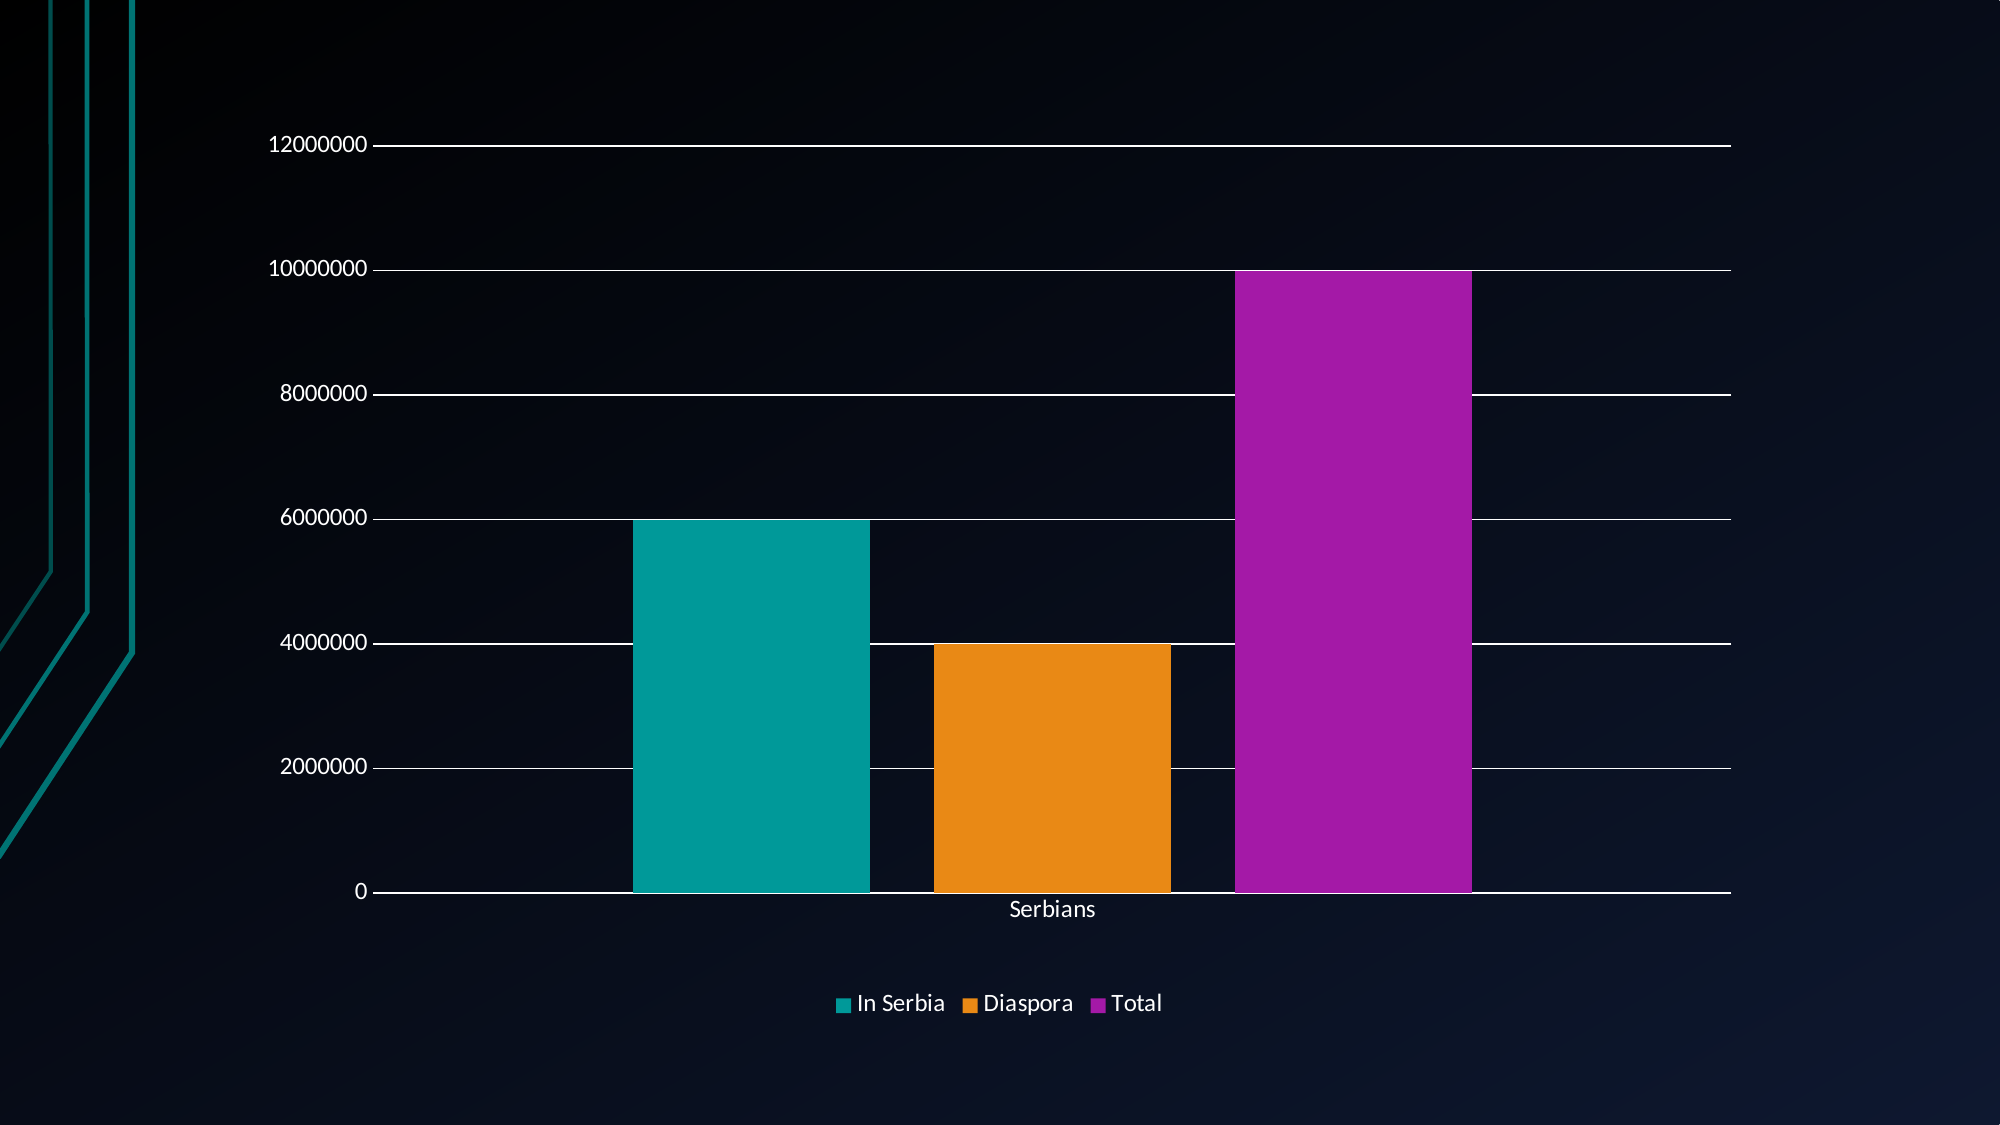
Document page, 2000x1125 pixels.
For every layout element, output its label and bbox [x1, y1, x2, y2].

chart [224, 100, 1775, 1025]
